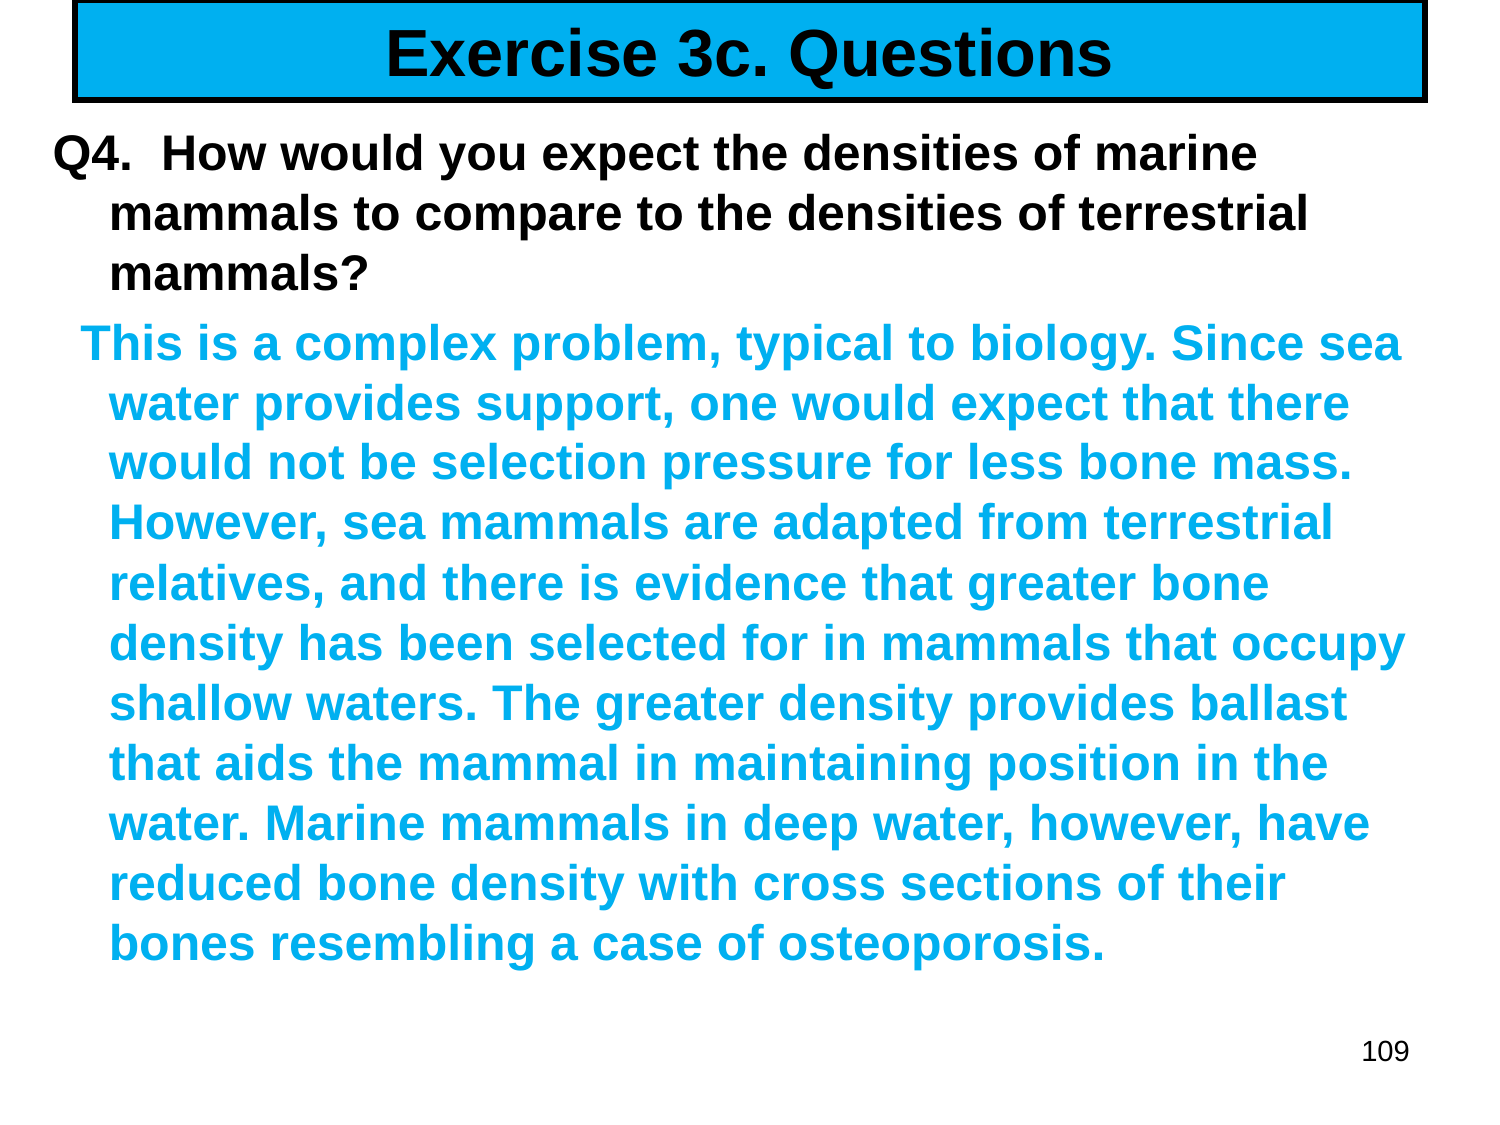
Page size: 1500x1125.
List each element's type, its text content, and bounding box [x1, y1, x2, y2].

list Q4. How would you expect the densities of marine mammals to compare to the densities of terrestrial mammals? This is a complex problem, typical to biology. Since sea water provides support, one would expect that there would not be selection pressure for less bone mass. However, sea mammals are adapted from terrestrial relatives, and there is evidence that greater bone density has been selected for in mammals that occupy shallow waters. The greater density provides ballast that aids the mammal in maintaining position in the water. Marine mammals in deep water, however, have reduced bone density with cross sections of their bones resembling a case of osteoporosis. [37, 112, 1450, 300]
slide_number 109 [1074, 1024, 1426, 1103]
title Exercise 3c. Questions [75, 0, 1425, 100]
